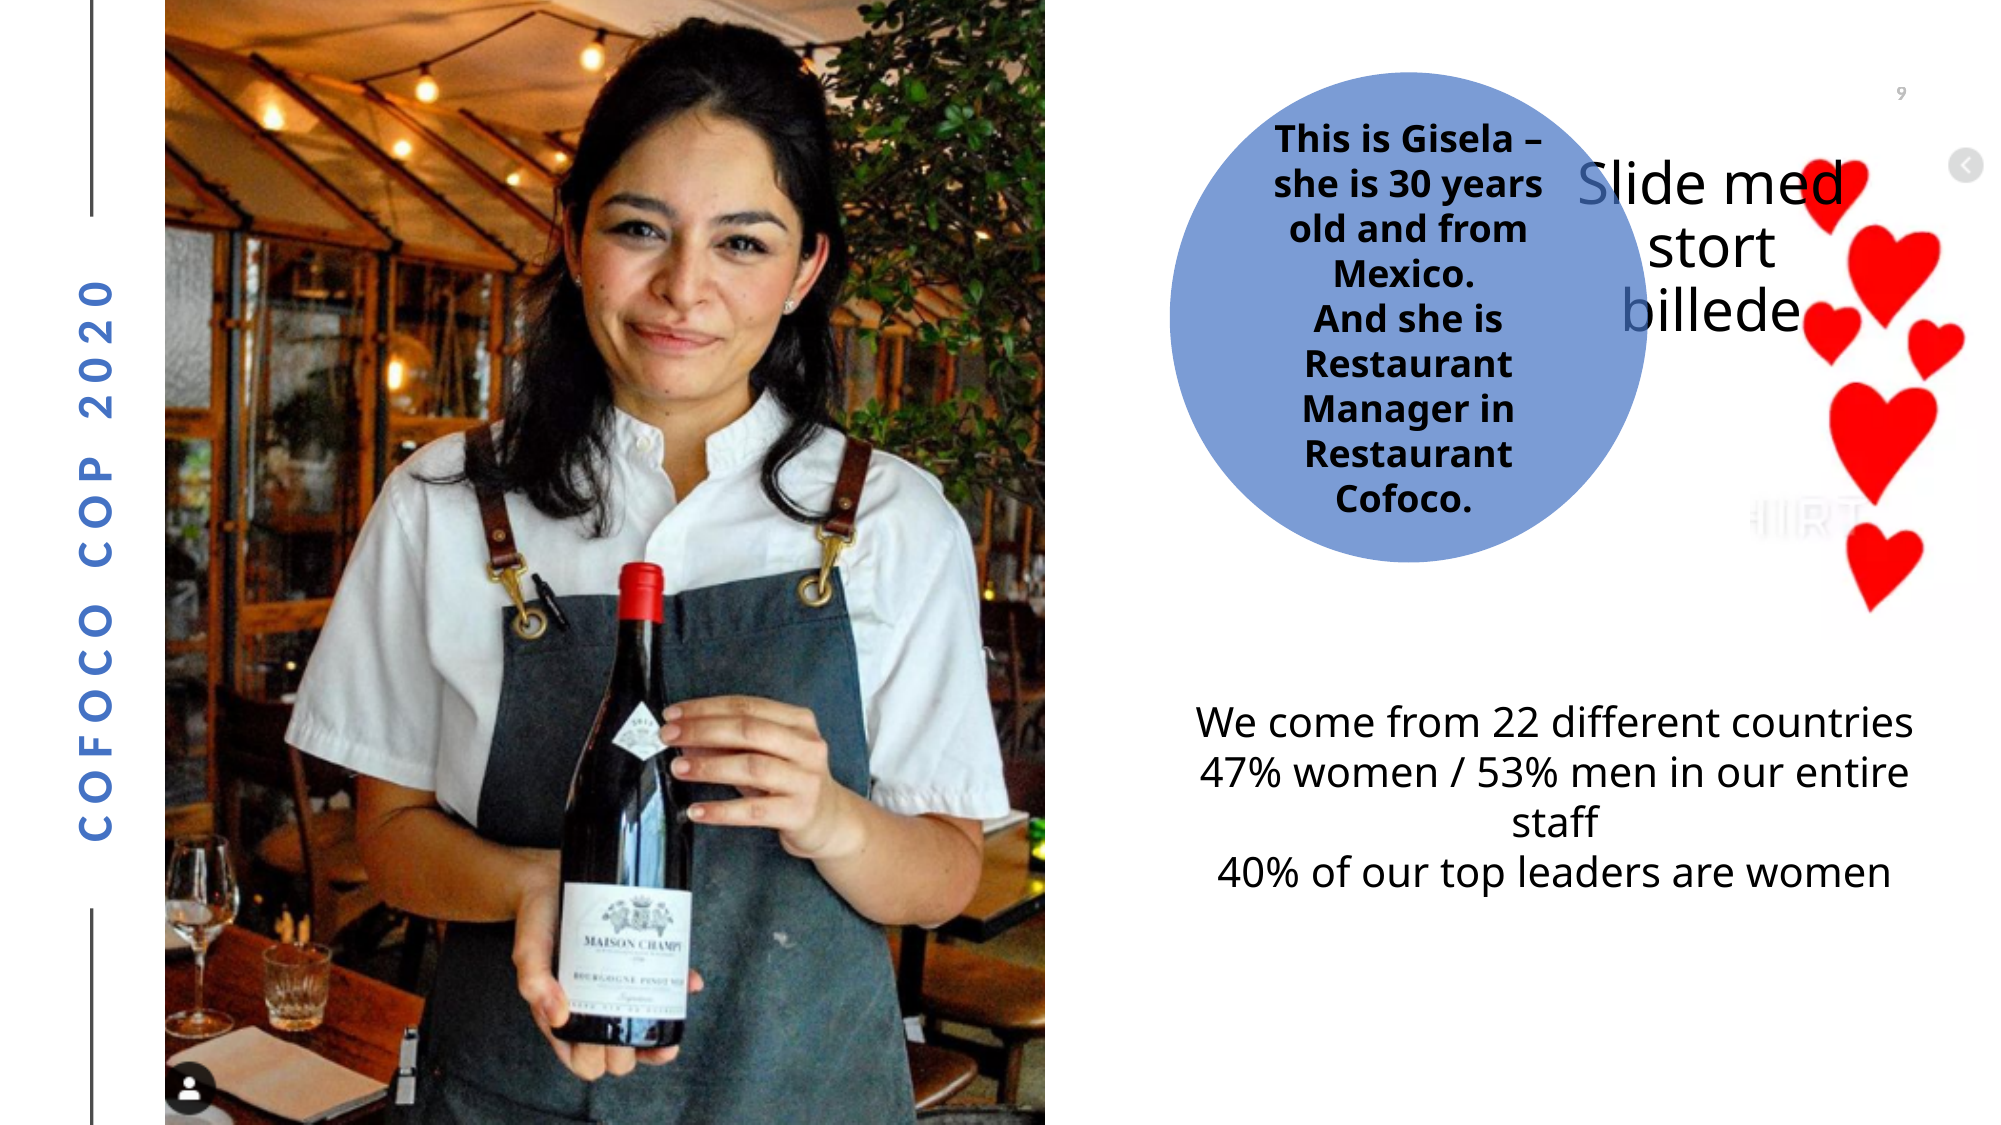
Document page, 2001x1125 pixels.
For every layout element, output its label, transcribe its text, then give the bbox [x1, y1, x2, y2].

picture [165, 0, 1045, 1125]
text_box This is Gisela – she is 30 years old and from Mexico. And she is Restaurant Manager in Restaurant Cofoco. [1244, 72, 1573, 139]
text_box 9 [1791, 72, 1907, 113]
picture [1750, 139, 2000, 640]
text_box We come from 22 different countries 47% women / 53% men in our entire staff 40% of our top leaders are women HER [1115, 139, 1965, 1074]
